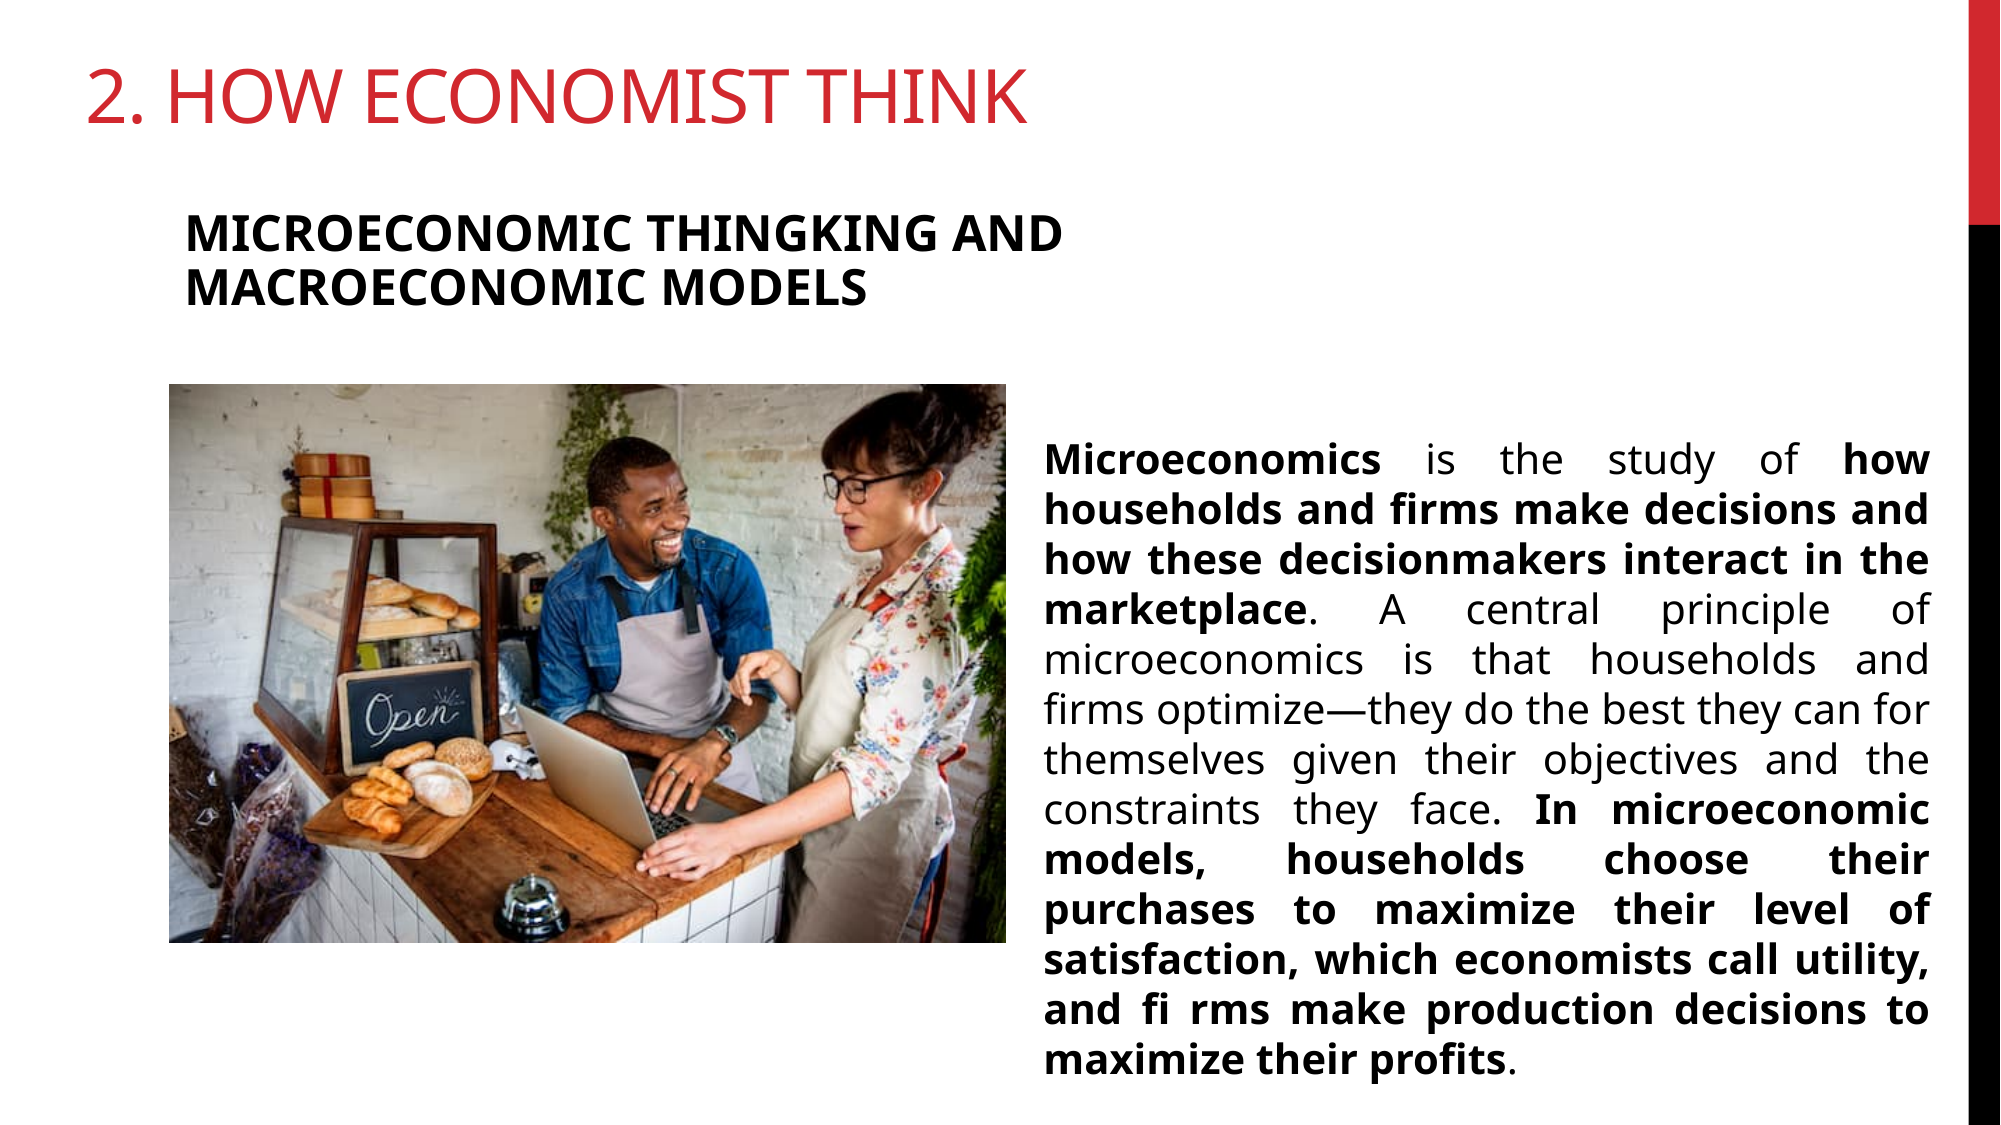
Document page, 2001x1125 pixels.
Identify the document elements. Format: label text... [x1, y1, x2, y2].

picture [168, 384, 1006, 944]
title 2. How economist think [70, 0, 1762, 147]
text_box Microeconomics is the study of how households and ﬁrms make decisions and how these decisionmakers interact in the marketplace. A central principle of microeconomics is that households and ﬁrms optimize—they do the best they can for themselves given their objectives and the constraints they face. In microeconomic models, households choose their purchases to maximize their level of satisfaction, which economists call utility, and ﬁ rms make production decisions to maximize their proﬁts. [1028, 425, 1946, 1090]
text_box MICROECONOMIC THINGKING AND MACROECONOMIC MODELS [169, 1, 1503, 563]
